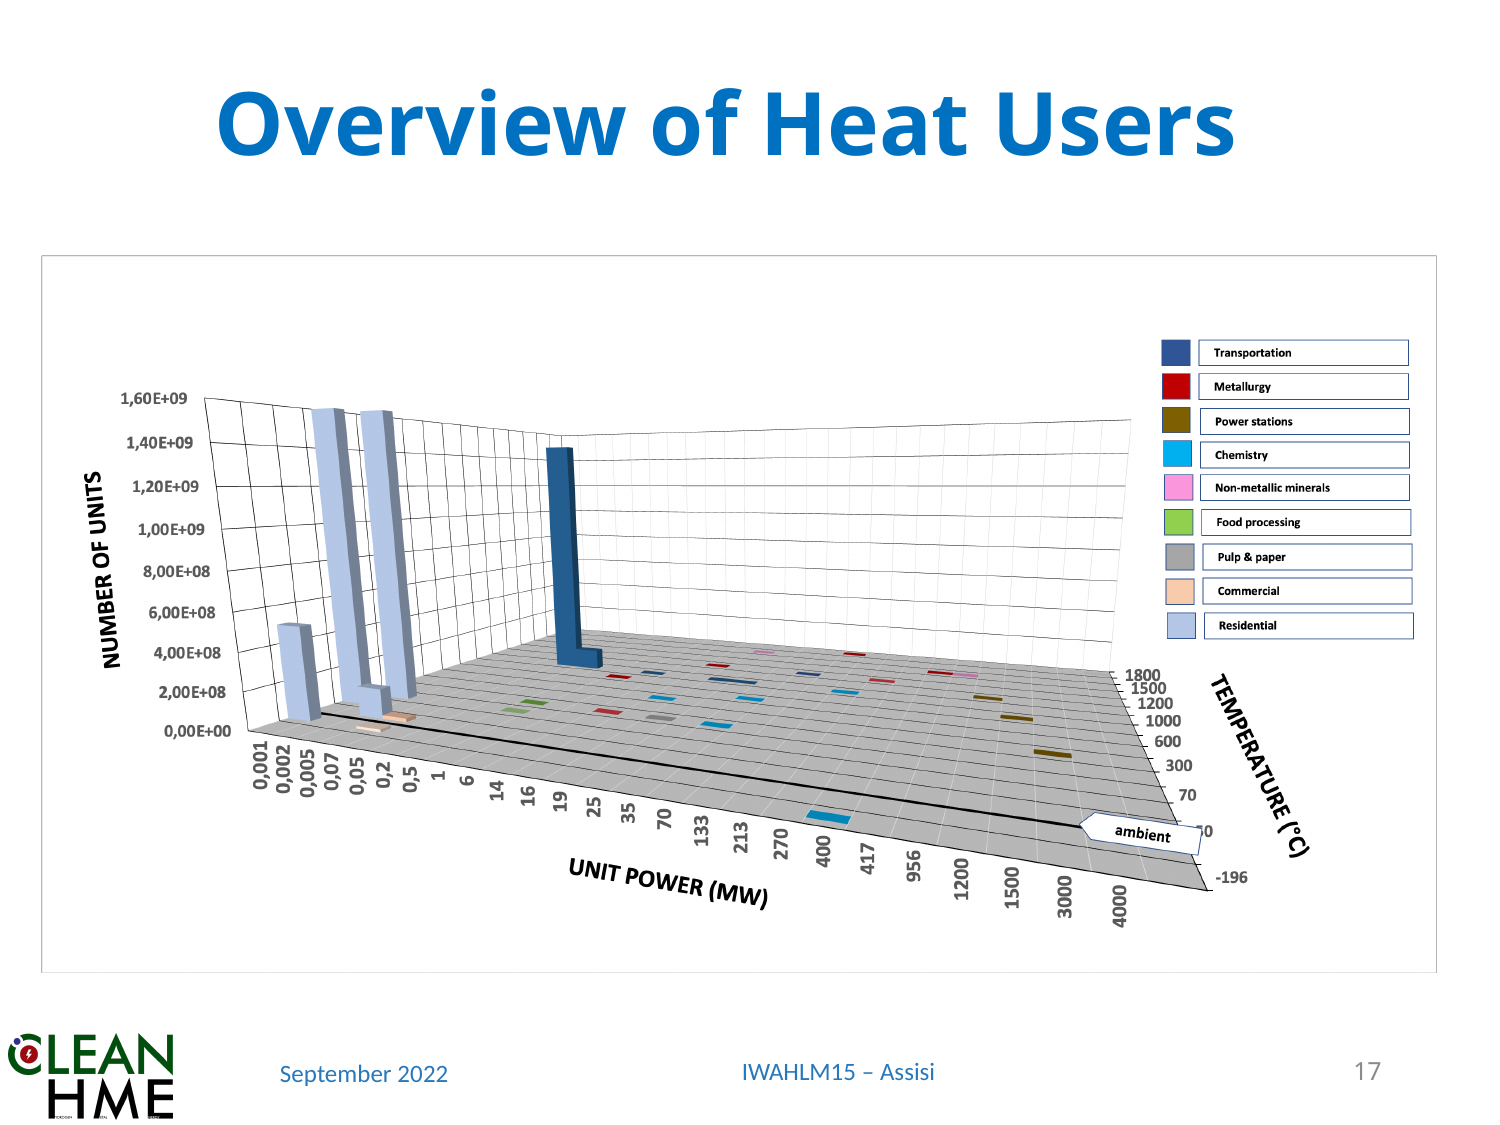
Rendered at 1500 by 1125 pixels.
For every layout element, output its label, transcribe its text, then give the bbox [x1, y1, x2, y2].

text_box September 2022 [273, 1051, 489, 1094]
slide_number 17 [1059, 1042, 1397, 1103]
picture [41, 255, 1437, 973]
text_box Overview of Heat Users [41, 57, 1412, 176]
text_box IWAHLM15 – Assisi [643, 1046, 1034, 1094]
picture [8, 1033, 173, 1120]
